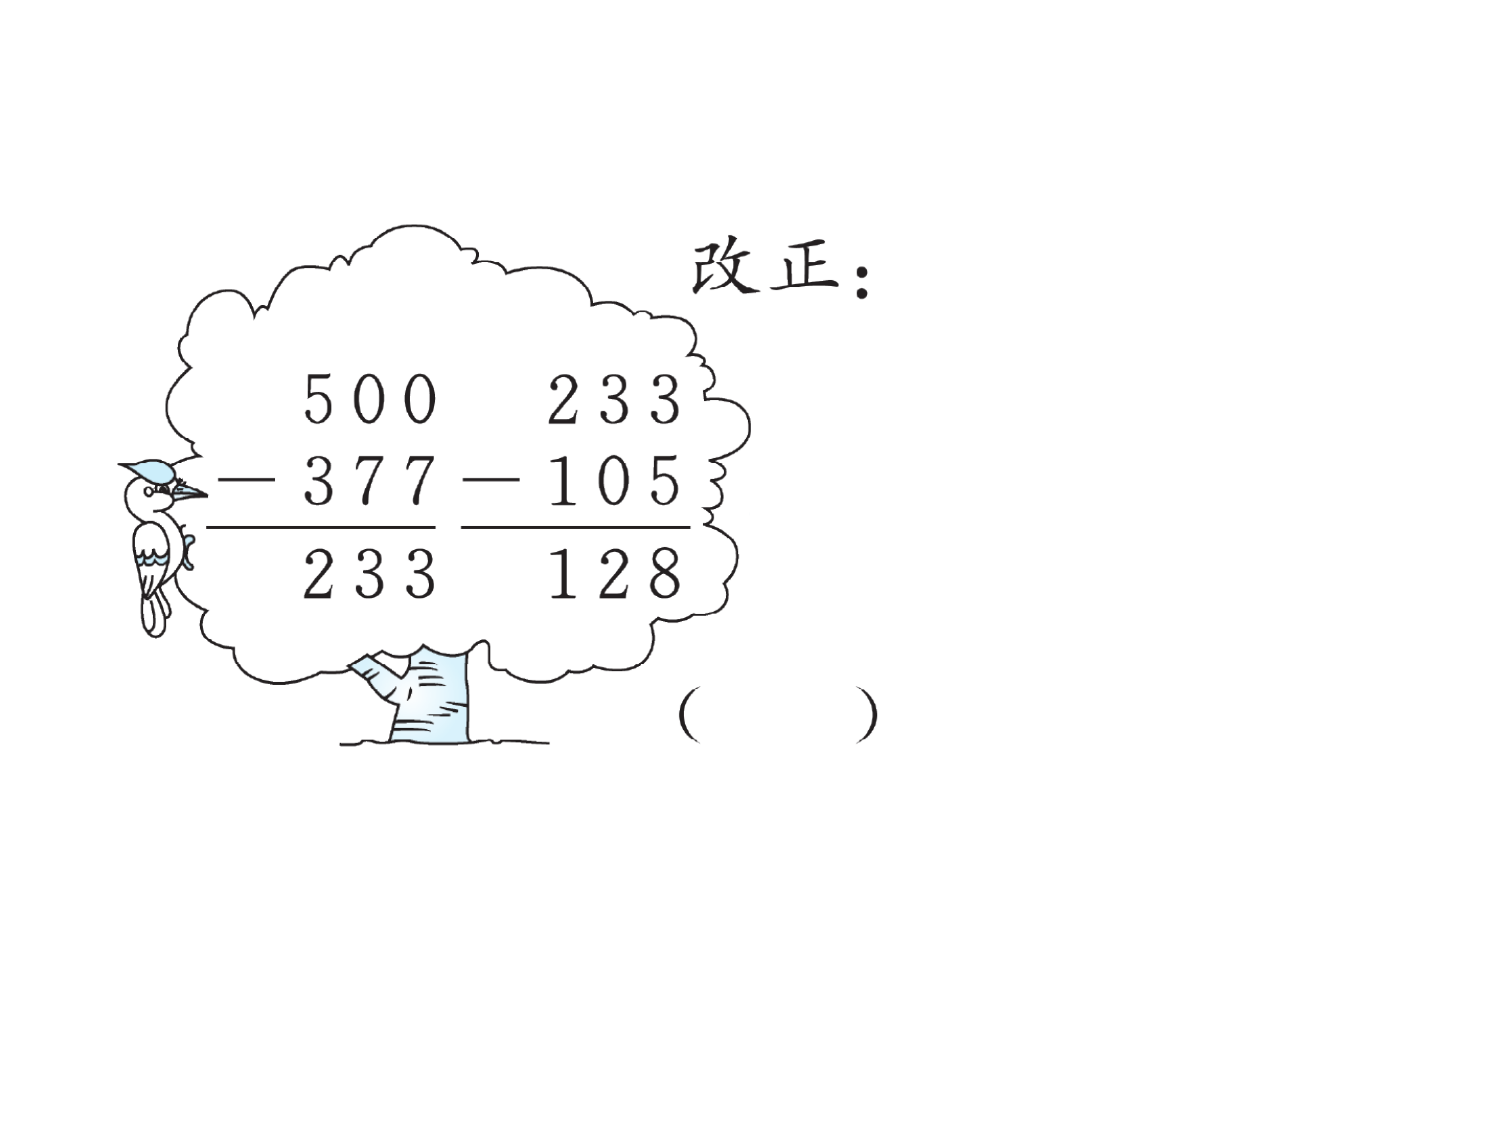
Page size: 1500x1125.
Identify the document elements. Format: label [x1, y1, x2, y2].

picture [112, 172, 1500, 796]
